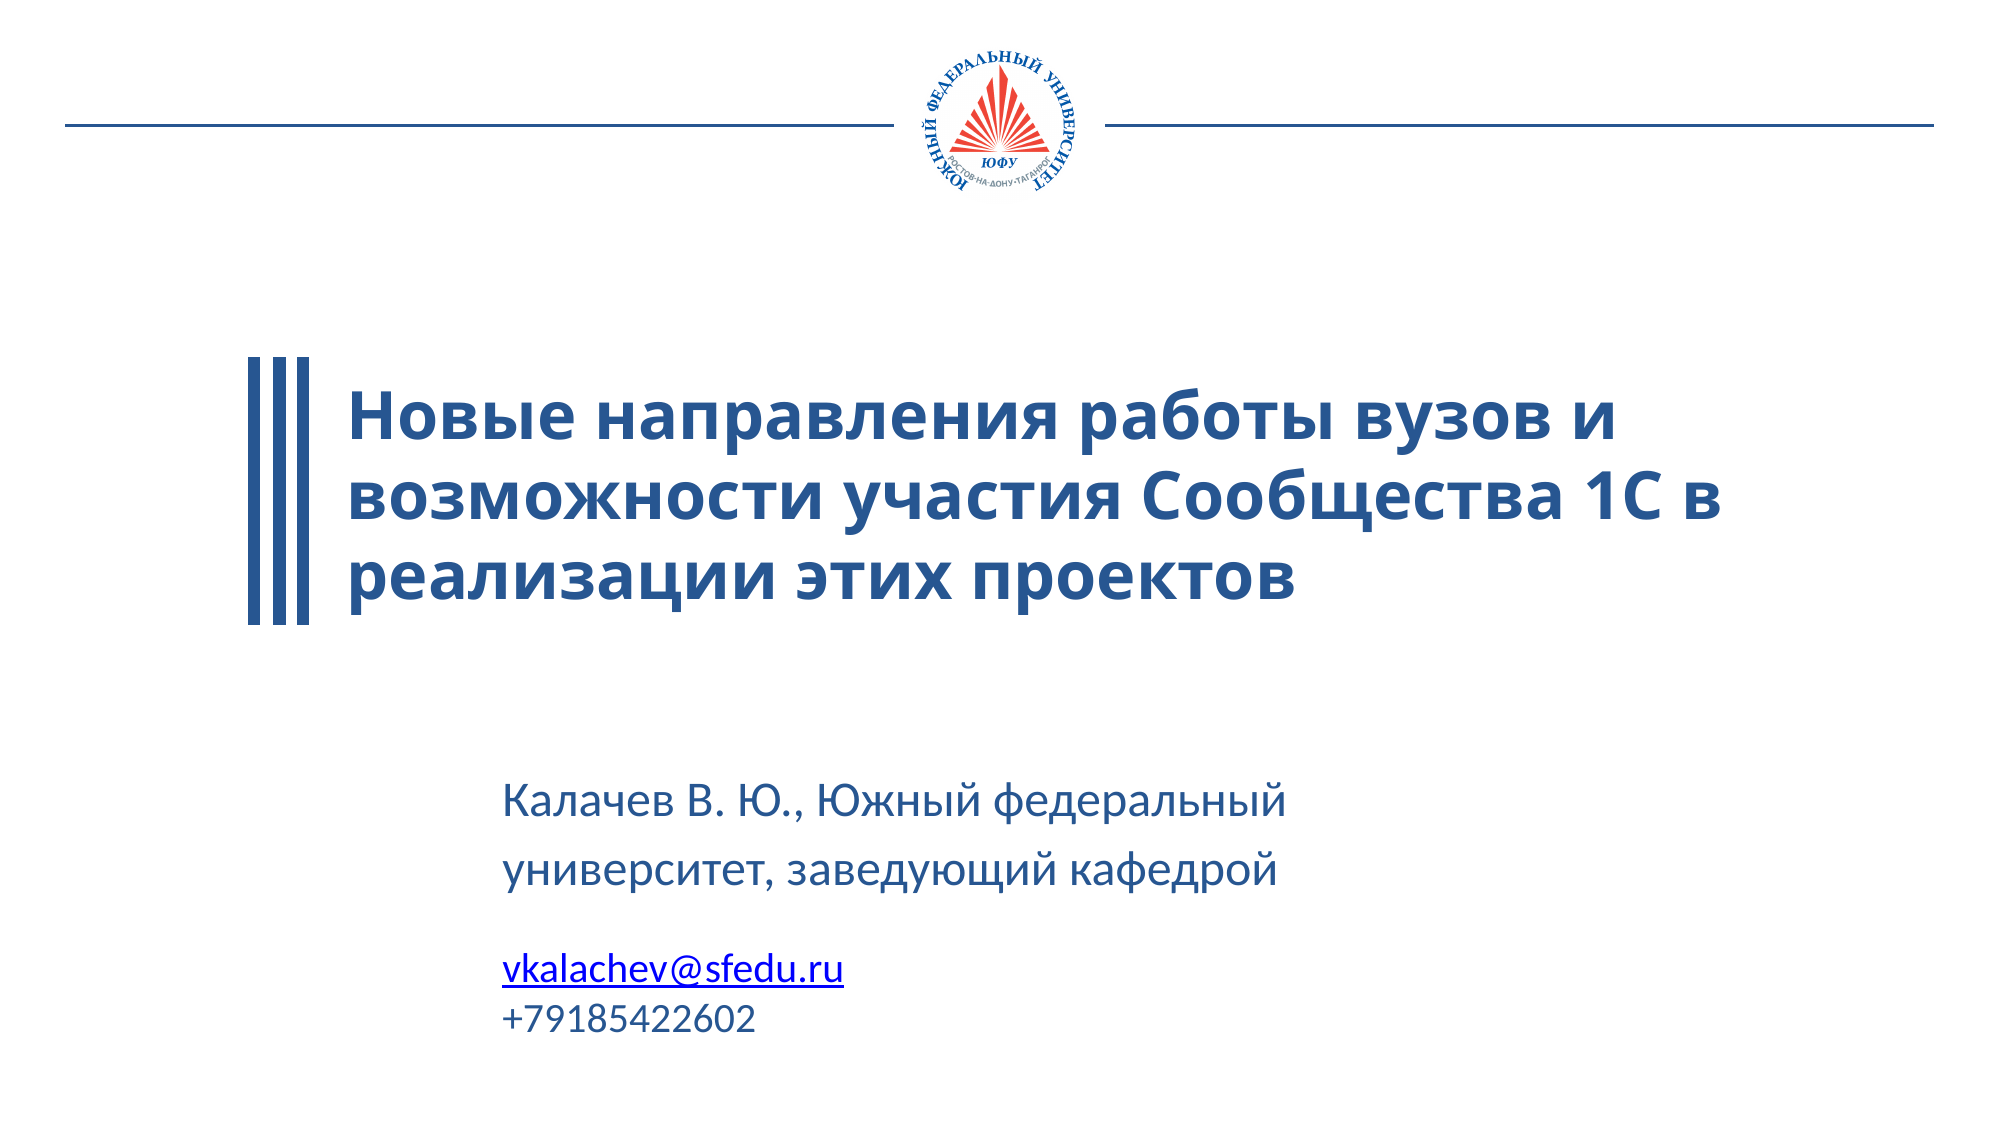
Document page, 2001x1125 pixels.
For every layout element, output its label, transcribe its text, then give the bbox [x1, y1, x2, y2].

title Новые направления работы вузов и возможности участия Сообщества 1С в реализации этих проектов [326, 319, 1792, 633]
text_box [763, 469, 1214, 531]
picture [921, 47, 1079, 204]
subtitle Калачев В. Ю., Южный федеральный университет, заведующий кафедрой vkalachev@sfedu.ru +79185422602 [482, 737, 1341, 1069]
